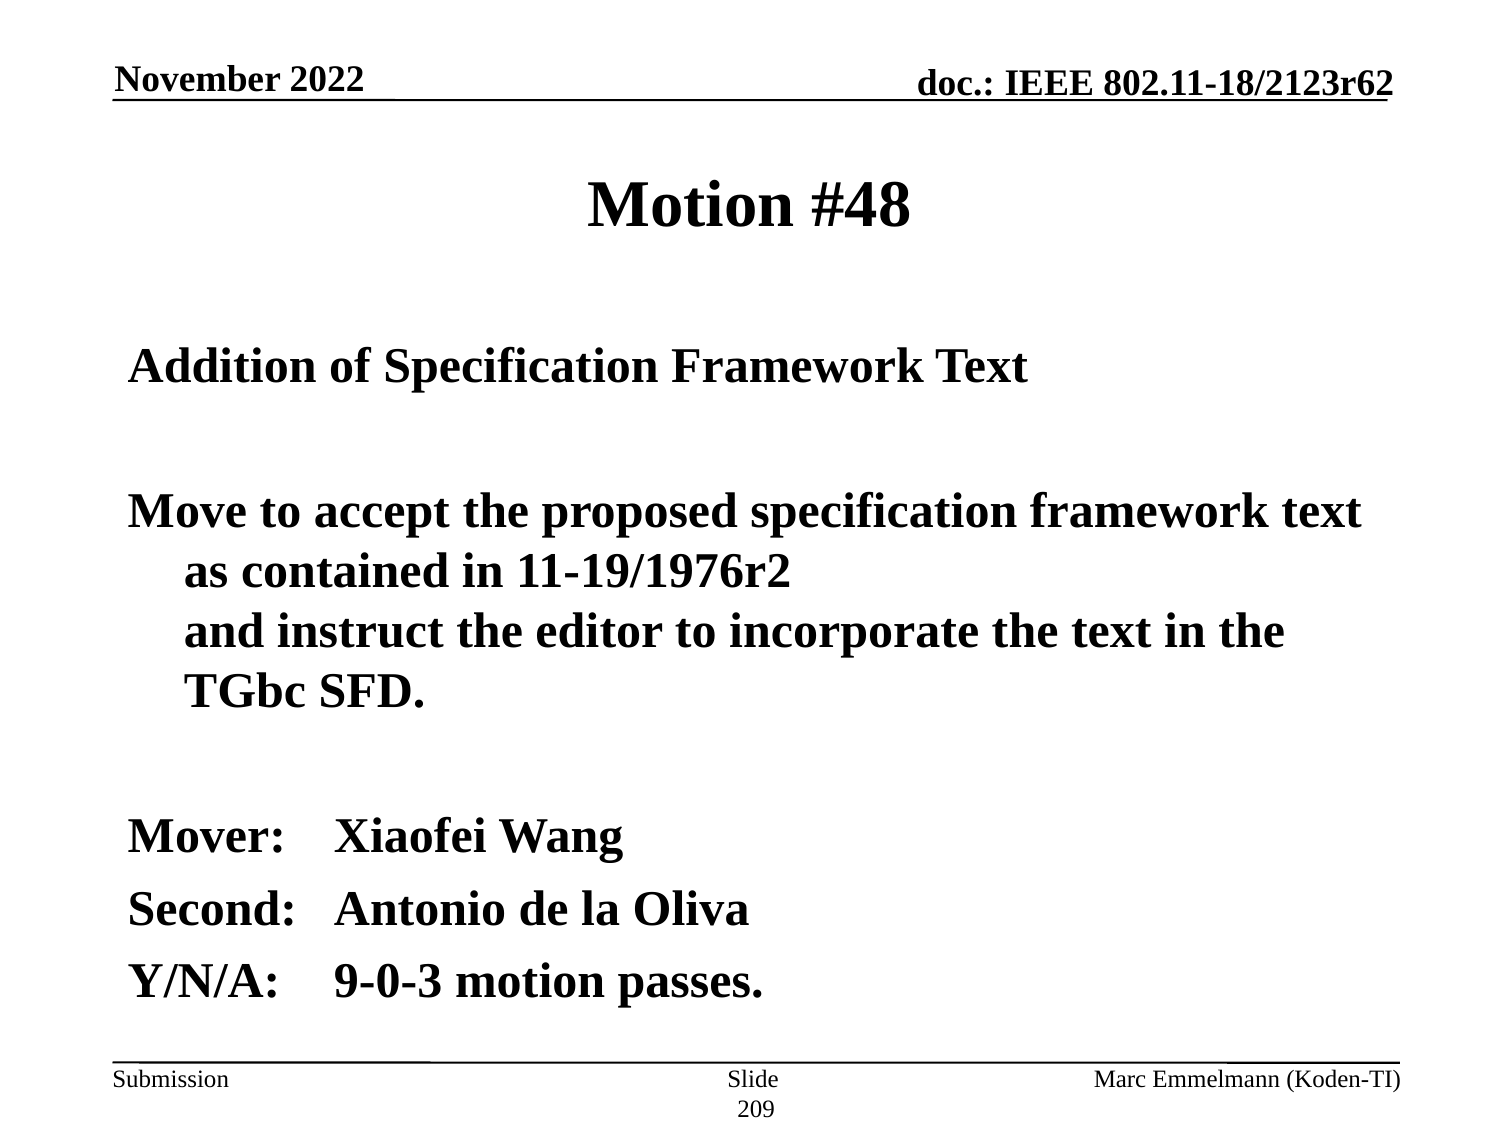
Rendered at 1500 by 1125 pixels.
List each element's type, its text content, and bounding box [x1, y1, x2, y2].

title Motion #48 [112, 112, 1388, 288]
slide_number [114, 54, 423, 100]
list Addition of Specification Framework Text Move to accept the proposed specification framework text as contained in 11-19/1976r2 and instruct the editor to incorporate the text in the TGbc SFD. Mover: Xiaofei Wang Second: Antonio de la Oliva Y/N/A: 9-0-3 motion passes. [112, 324, 1388, 1000]
slide_number Slide 209 [712, 1061, 800, 1123]
footer Marc Emmelmann (Koden-TI) [878, 1061, 1402, 1093]
